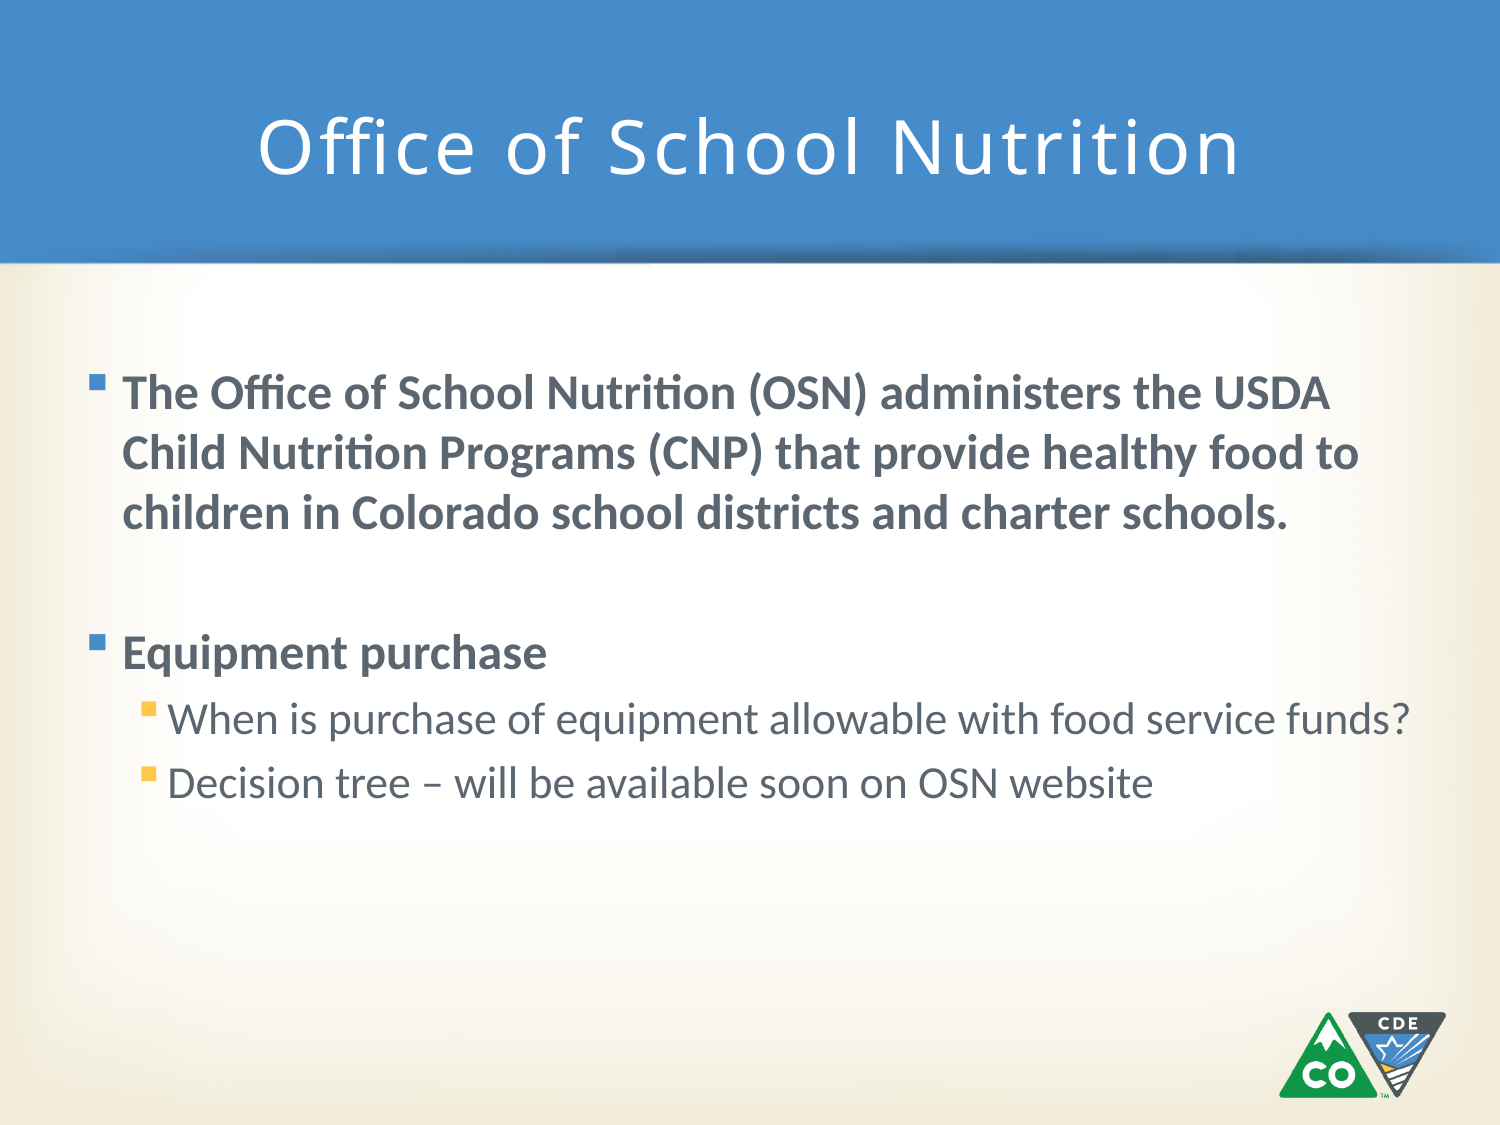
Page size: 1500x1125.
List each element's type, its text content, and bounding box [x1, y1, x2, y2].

list The Office of School Nutrition (OSN) administers the USDA Child Nutrition Programs (CNP) that provide healthy food to children in Colorado school districts and charter schools. Equipment purchase When is purchase of equipment allowable with food service funds? Decision tree – will be available soon on OSN website [62, 281, 1442, 1005]
picture [0, 0, 1500, 1125]
title Office of School Nutrition [62, 58, 1438, 232]
